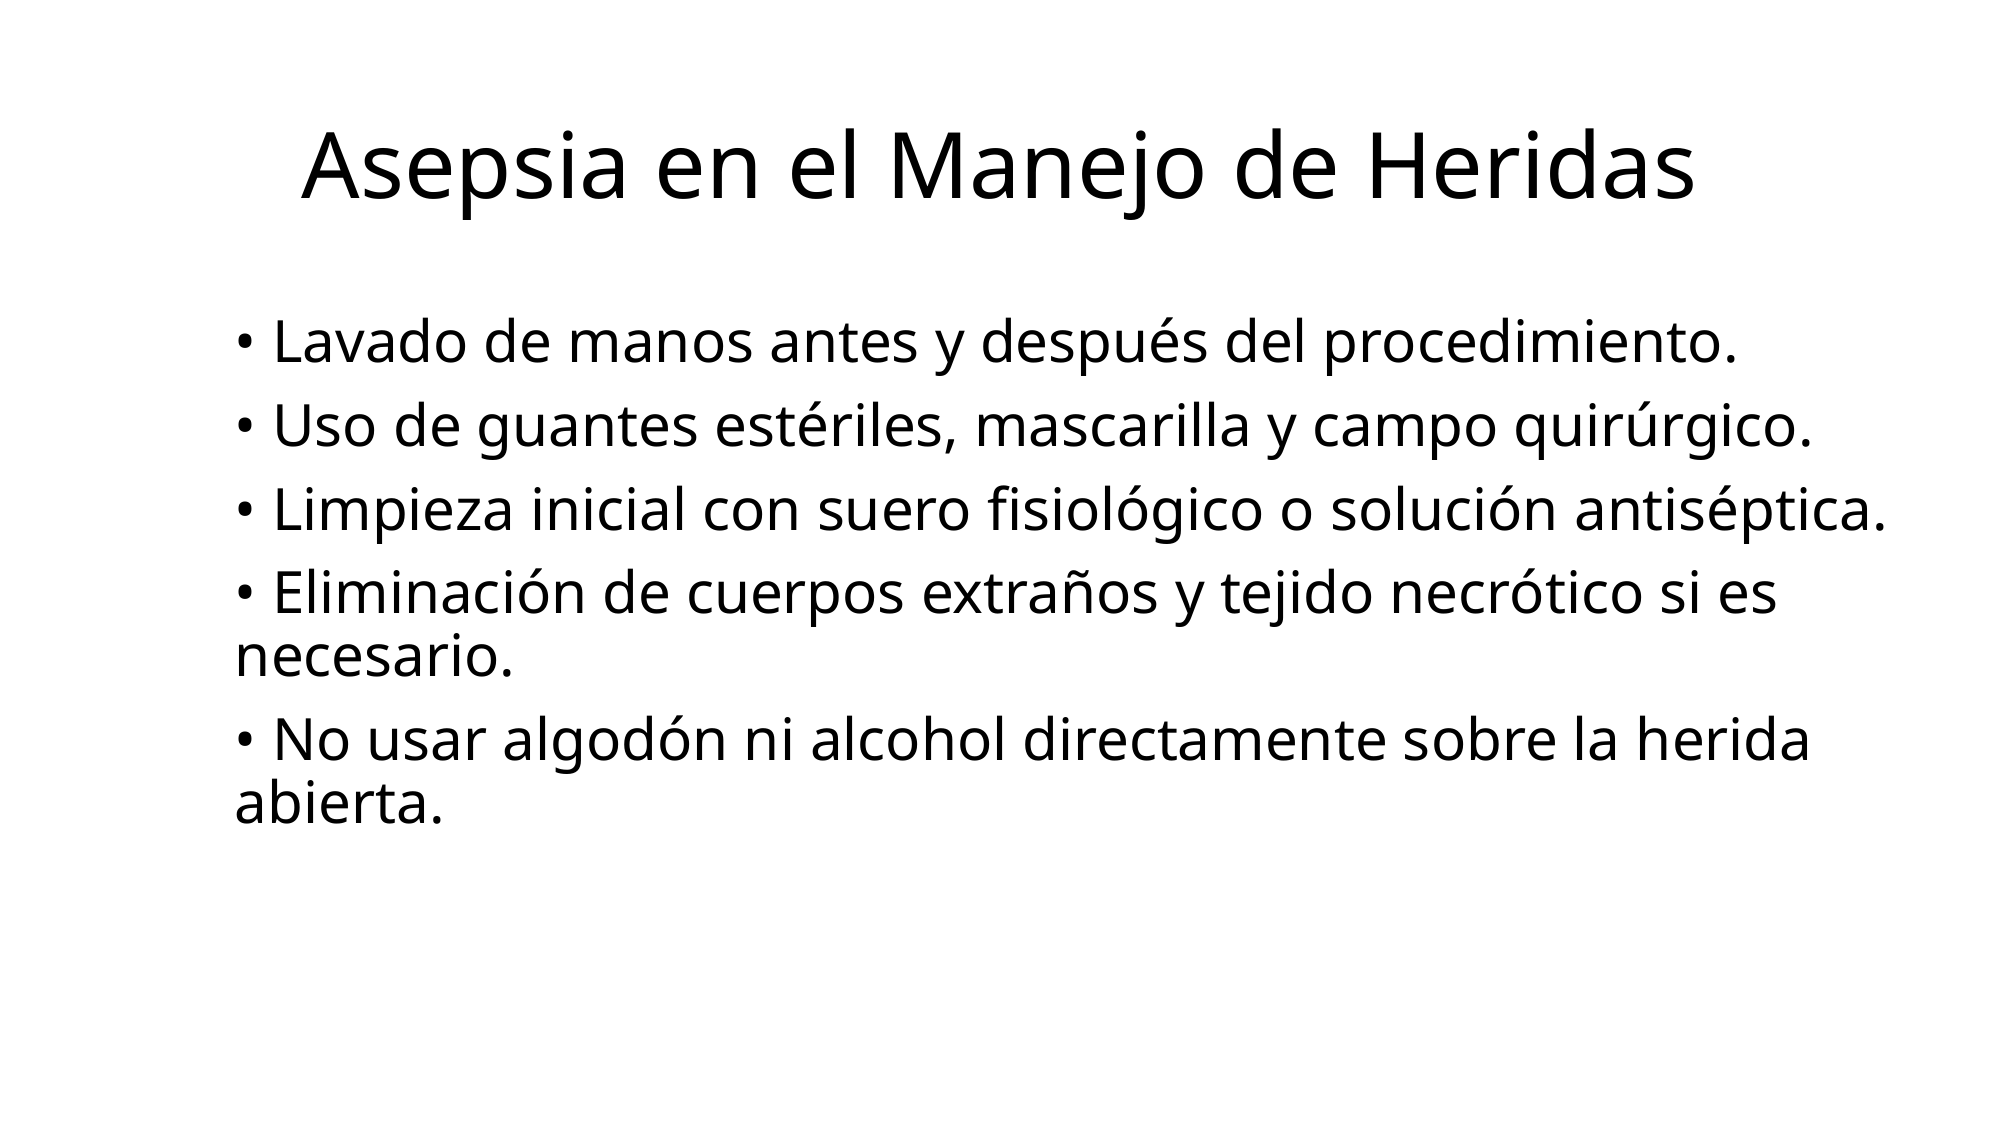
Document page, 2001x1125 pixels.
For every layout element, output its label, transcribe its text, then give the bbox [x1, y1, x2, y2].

list • Lavado de manos antes y después del procedimiento. • Uso de guantes estériles, mascarilla y campo quirúrgico. • Limpieza inicial con suero fisiológico o solución antiséptica. • Eliminación de cuerpos extraños y tejido necrótico si es necesario. • No usar algodón ni alcohol directamente sobre la herida abierta. [219, 304, 1945, 1019]
title Asepsia en el Manejo de Heridas [137, 59, 1863, 278]
